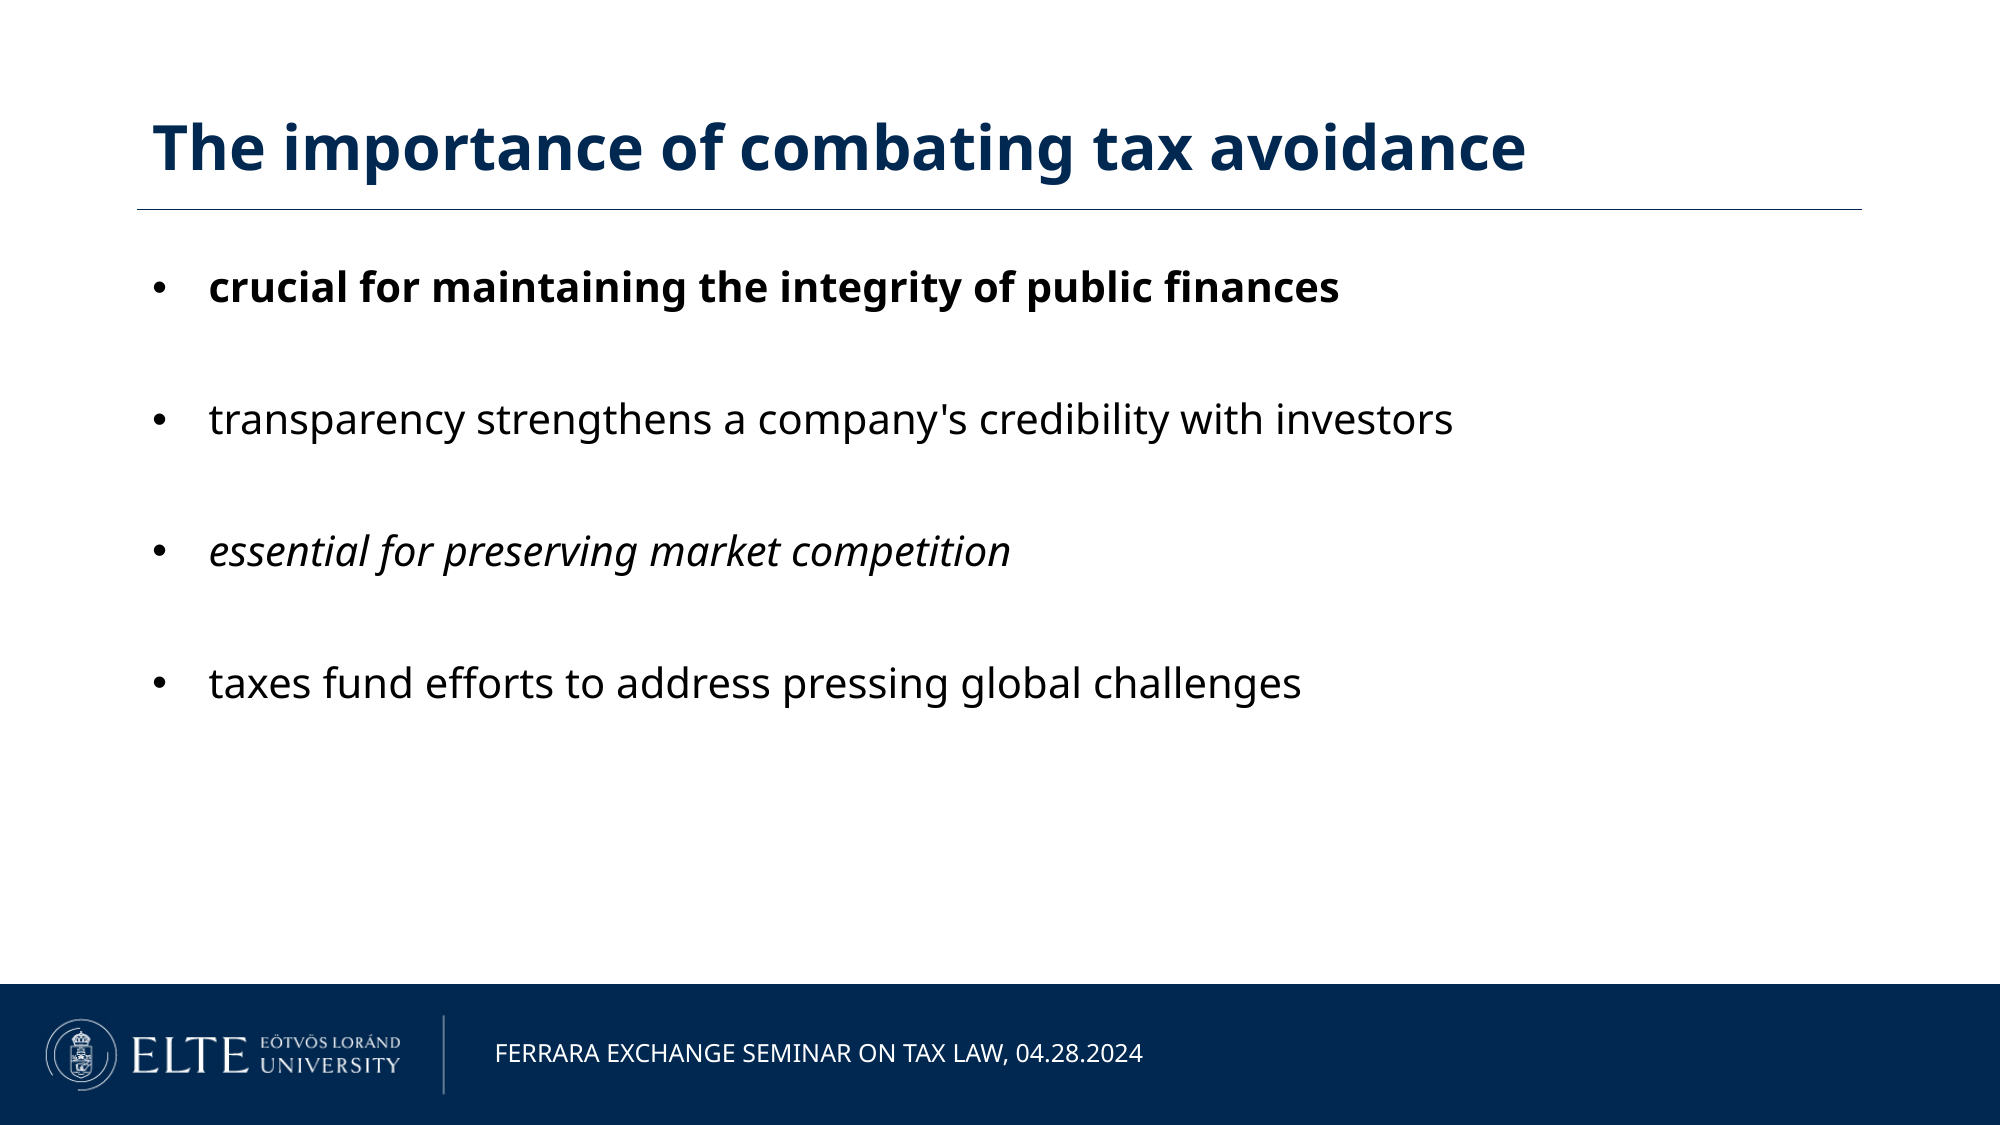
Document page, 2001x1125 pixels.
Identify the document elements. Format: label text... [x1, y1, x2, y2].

list The importance of combating tax avoidance [137, 108, 1863, 196]
list crucial for maintaining the integrity of public finances transparency strengthens a company's credibility with investors essential for preserving market competition taxes fund efforts to address pressing global challenges [137, 259, 1863, 819]
picture [0, 984, 2000, 1125]
list Ferrara exchange seminar on tax law, 04.28.2024 [479, 1033, 1790, 1089]
